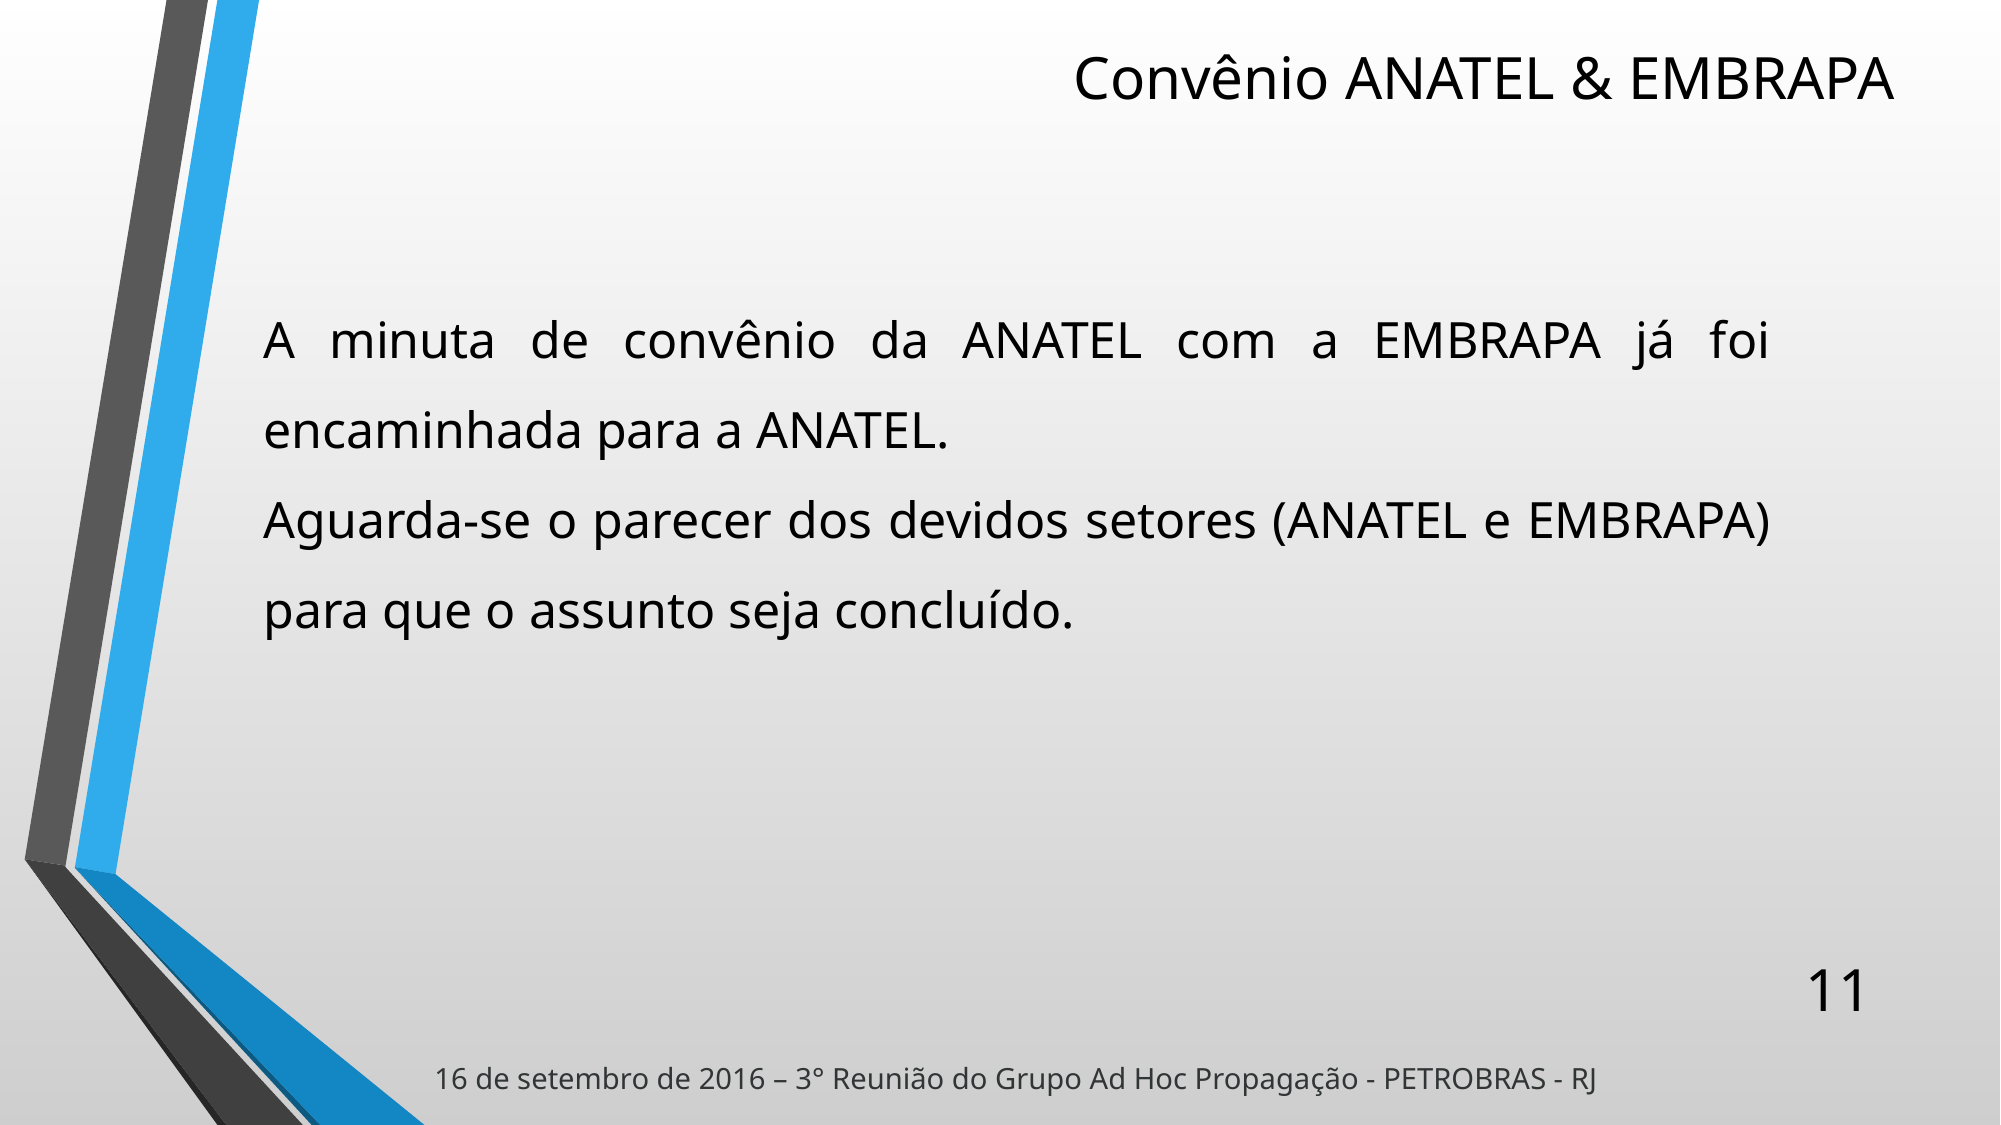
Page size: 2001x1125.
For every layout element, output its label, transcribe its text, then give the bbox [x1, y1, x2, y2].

text_box Convênio ANATEL & EMBRAPA [310, 33, 1910, 119]
slide_number 16 de setembro de 2016 – 3° Reunião do Grupo Ad Hoc Propagação - PETROBRAS - RJ [419, 1047, 1800, 1108]
text_box A minuta de convênio da ANATEL com a EMBRAPA já foi encaminhada para a ANATEL. Aguarda-se o parecer dos devidos setores (ANATEL e EMBRAPA) para que o assunto seja concluído. [248, 271, 1786, 646]
slide_number 11 [1750, 962, 1887, 1023]
